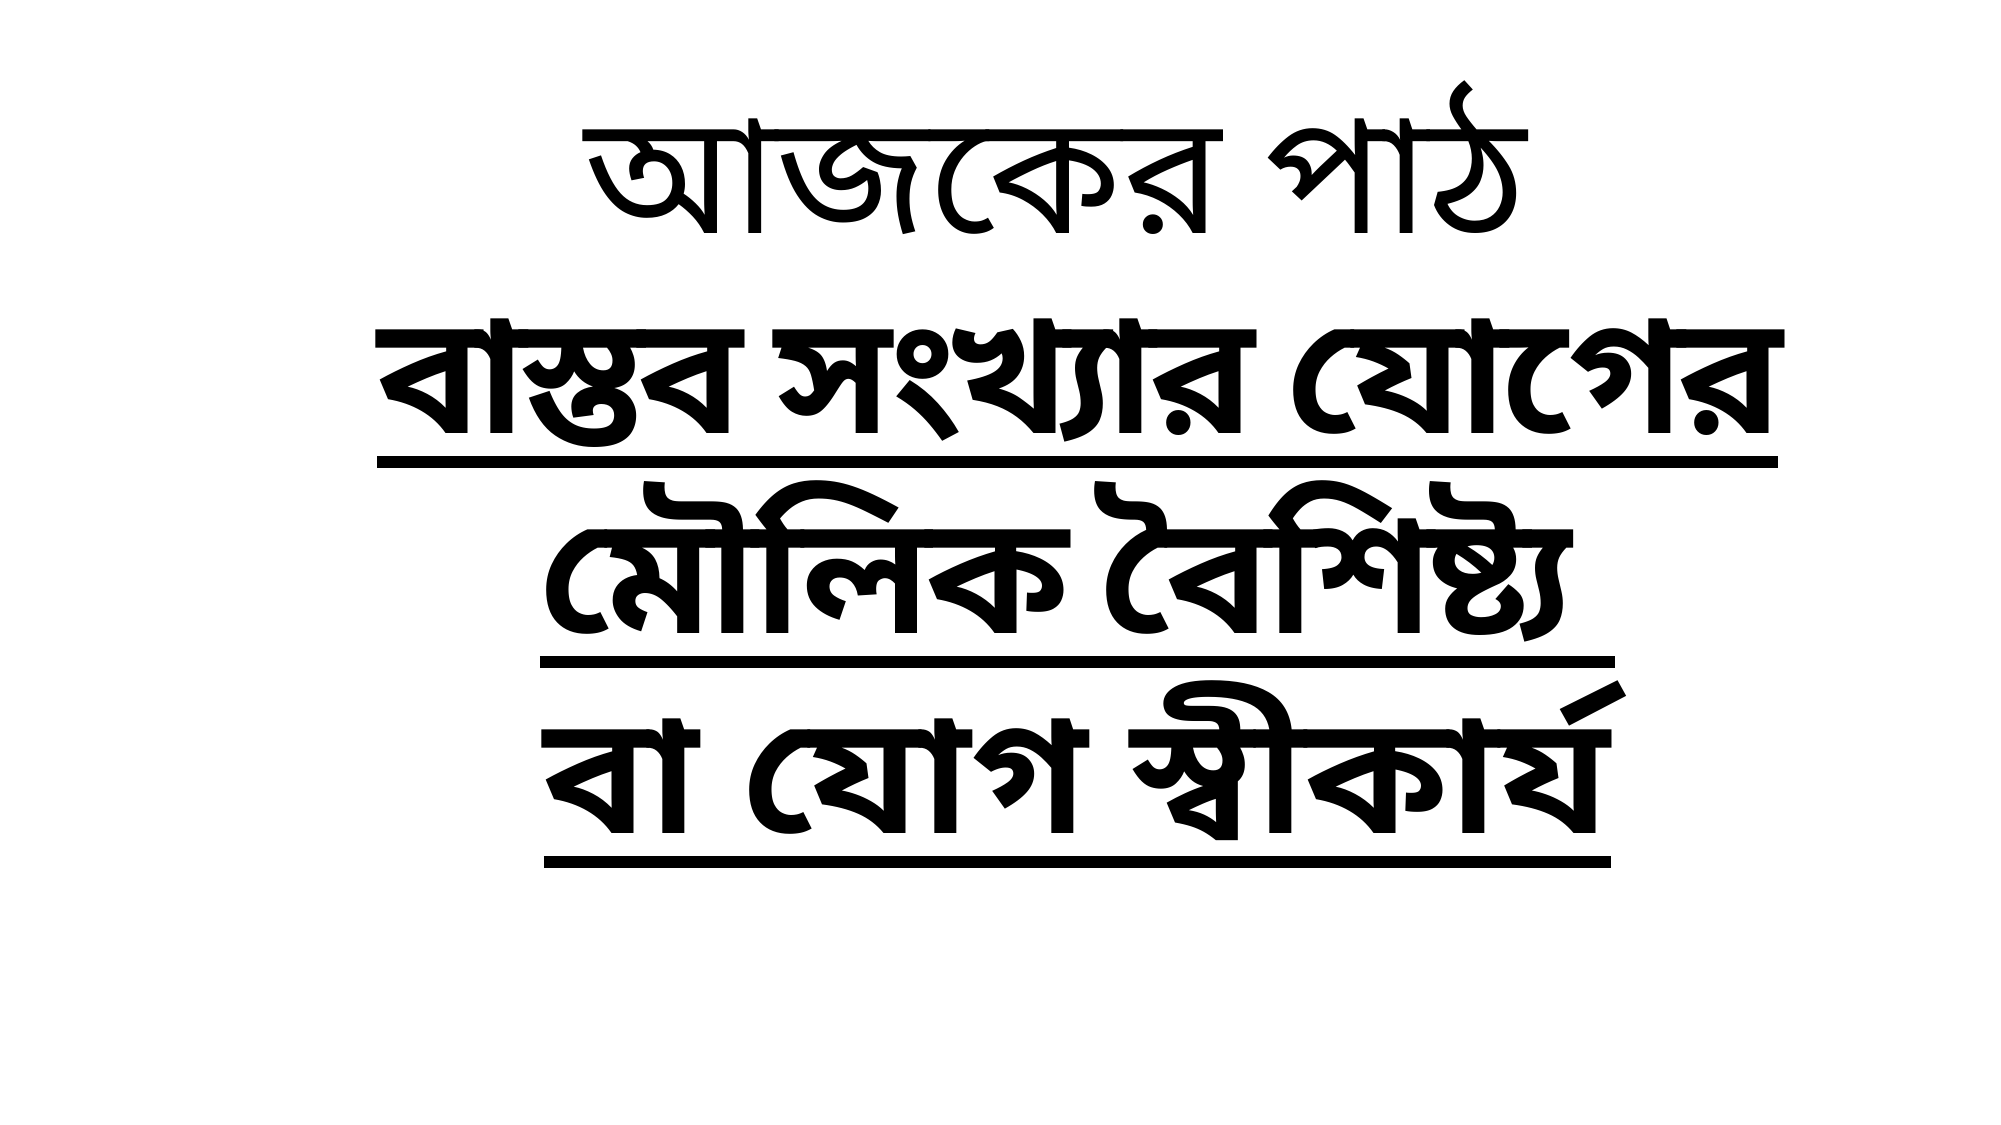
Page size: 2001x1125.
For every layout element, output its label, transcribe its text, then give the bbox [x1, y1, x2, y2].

text_box আজকের পাঠ বাস্তব সংখ্যার যোগের মৌলিক বৈশিষ্ট্য বা যোগ স্বীকার্য [174, 59, 1980, 875]
